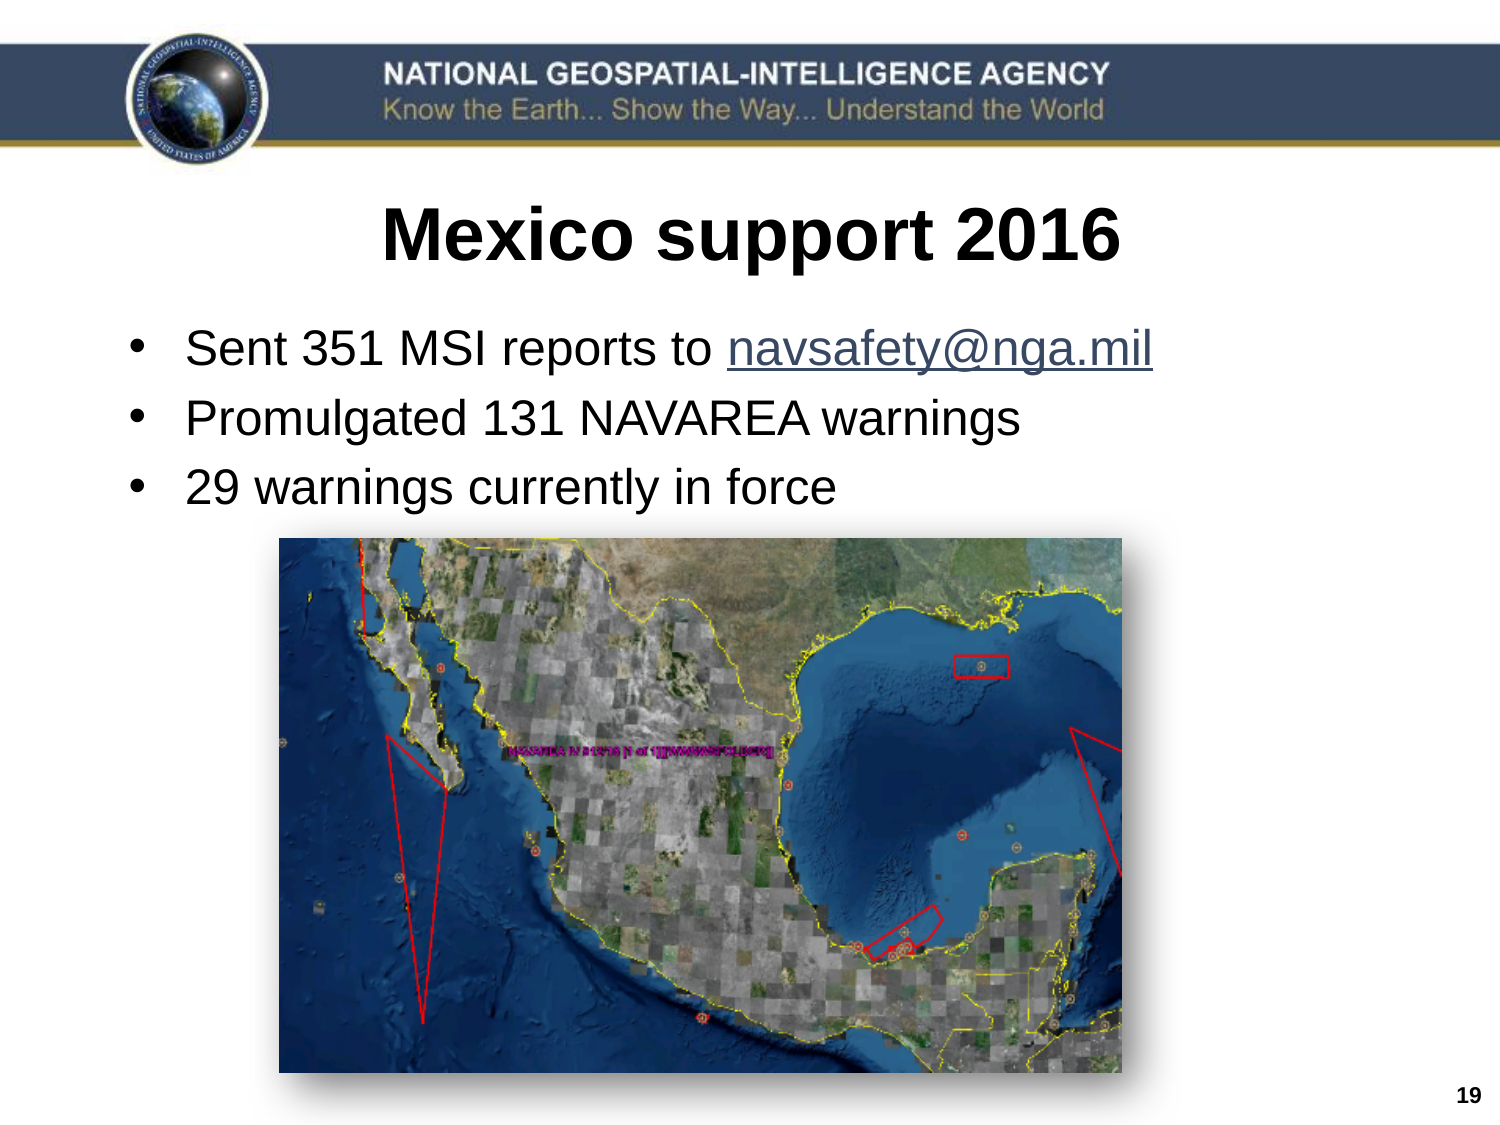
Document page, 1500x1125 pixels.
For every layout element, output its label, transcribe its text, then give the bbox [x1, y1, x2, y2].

picture [278, 538, 1122, 1073]
title Mexico support 2016 [115, 177, 1389, 284]
list Sent 351 MSI reports to navsafety@nga.mil Promulgated 131 NAVAREA warnings 29 warnings currently in force [113, 307, 1386, 868]
picture [0, 24, 1500, 175]
